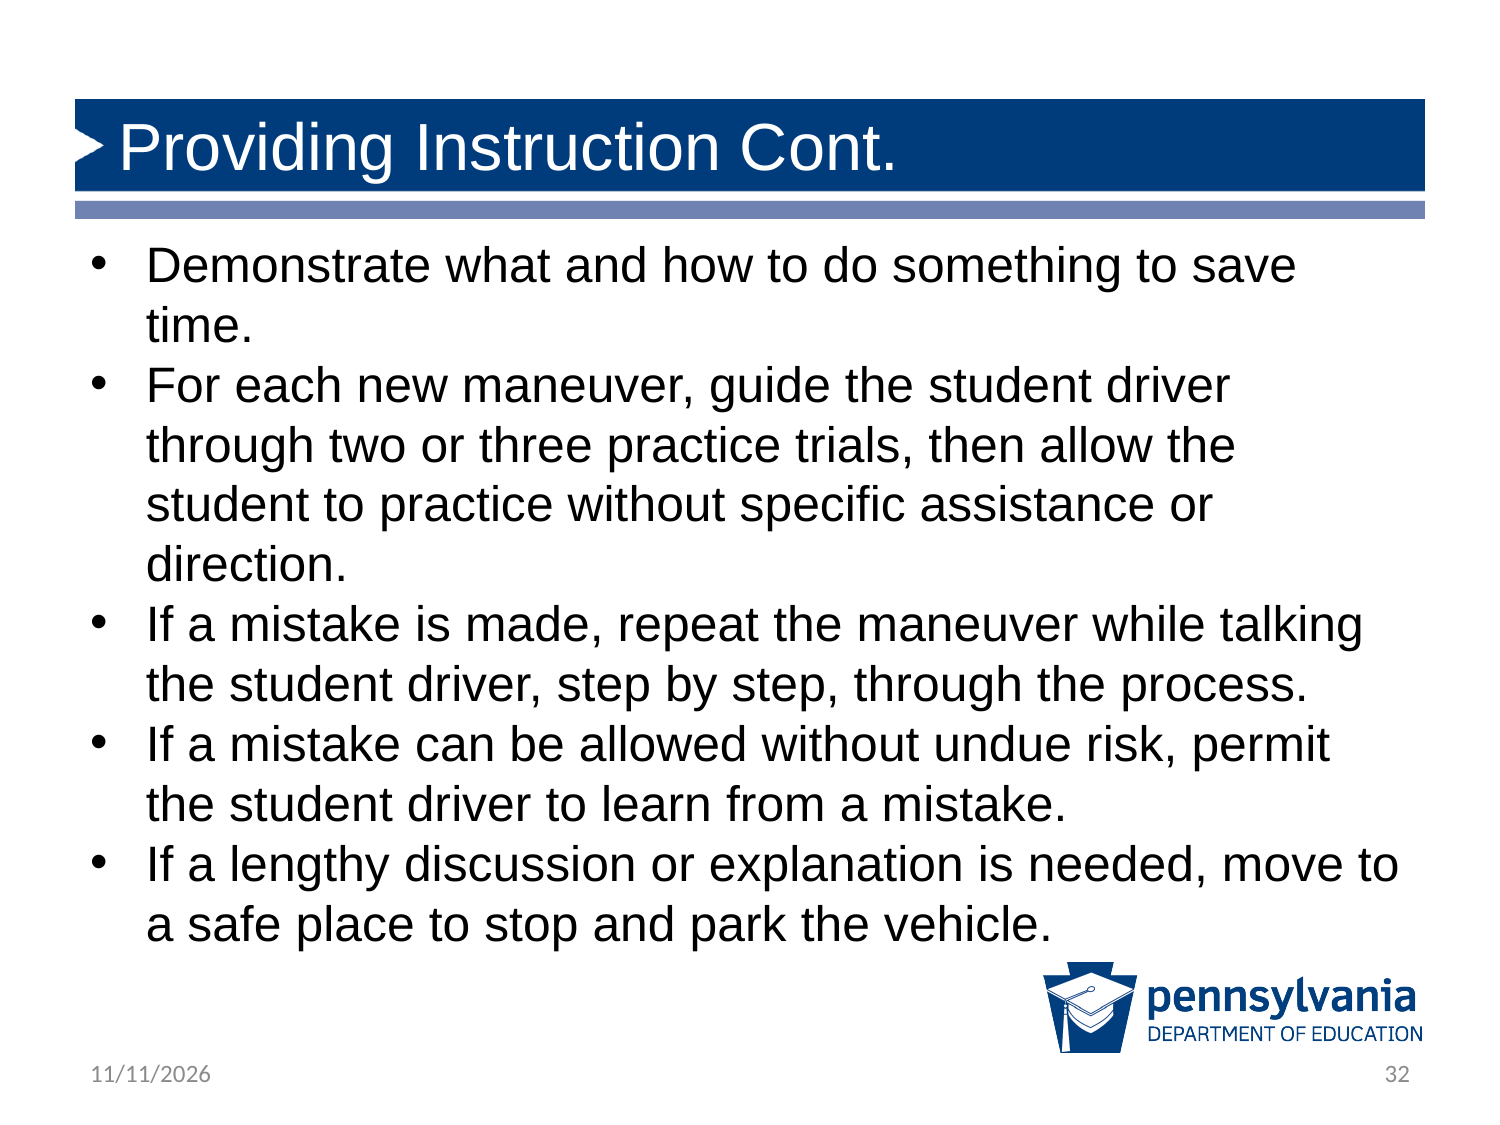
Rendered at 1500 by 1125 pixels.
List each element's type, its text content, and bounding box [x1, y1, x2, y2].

slide_number 32 [1074, 1042, 1425, 1103]
title Providing Instruction Cont. [75, 50, 1425, 224]
picture [1043, 968, 1422, 1053]
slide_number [75, 1042, 425, 1103]
list Demonstrate what and how to do something to save time. For each new maneuver, guide the student driver through two or three practice trials, then allow the student to practice without specific assistance or direction. If a mistake is made, repeat the maneuver while talking the student driver, step by step, through the process. If a mistake can be allowed without undue risk, permit the student driver to learn from a mistake. If a lengthy discussion or explanation is needed, move to a safe place to stop and park the vehicle. [75, 224, 1425, 968]
